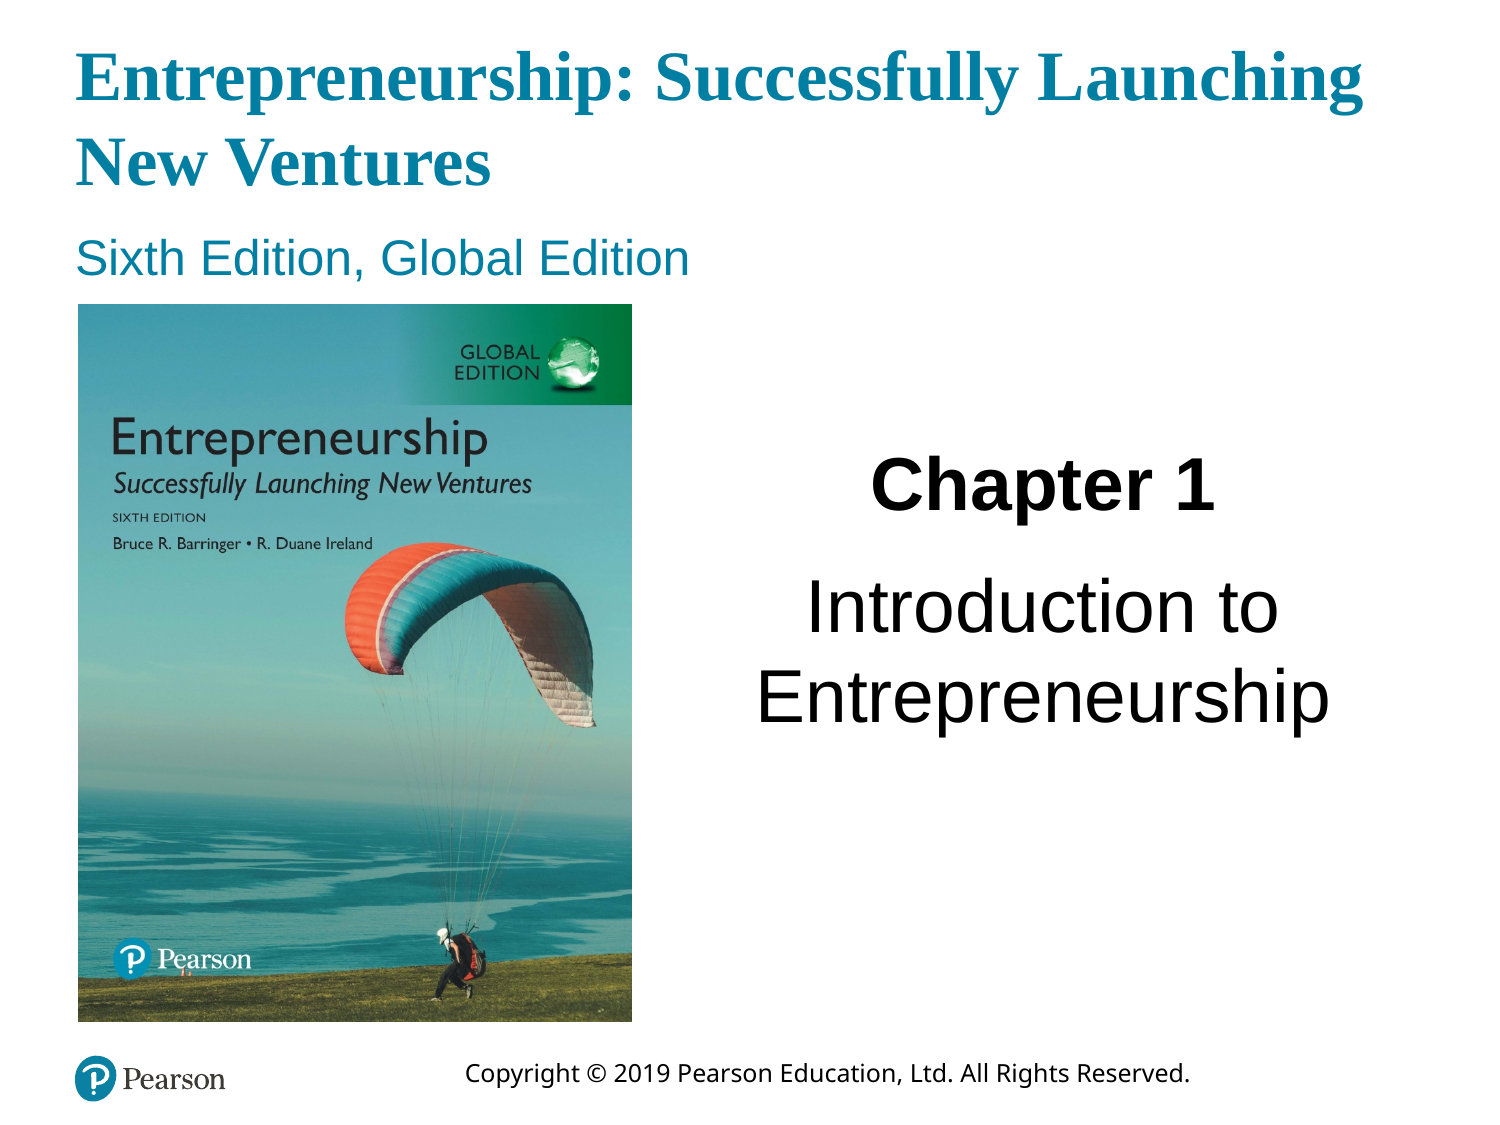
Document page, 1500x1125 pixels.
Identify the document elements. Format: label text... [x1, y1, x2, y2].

list Chapter 1 [743, 314, 1344, 525]
picture [77, 304, 632, 1022]
list Sixth Edition, Global Edition [75, 225, 1425, 283]
title Entrepreneurship: Successfully Launching New Ventures [75, 37, 1446, 200]
list Introduction to Entrepreneurship [743, 557, 1344, 913]
